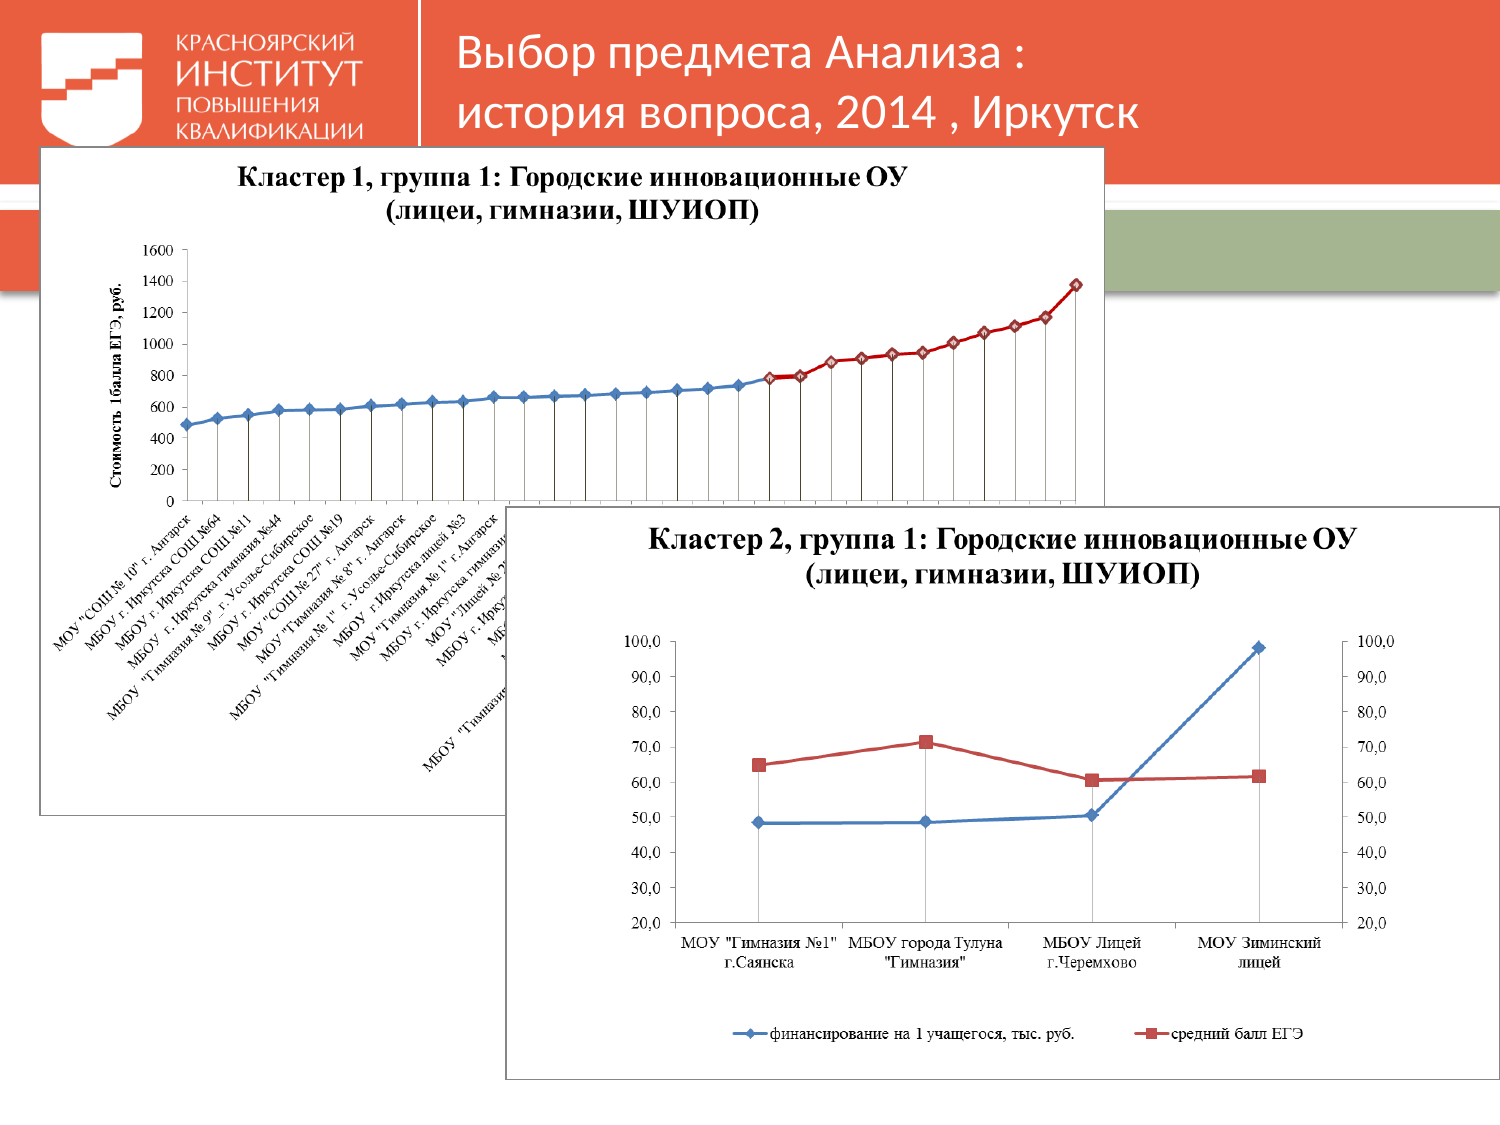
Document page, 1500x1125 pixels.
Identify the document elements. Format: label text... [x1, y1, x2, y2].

picture [504, 506, 1500, 1081]
title Выбор предмета Анализа : история вопроса, 2014 , Иркутск [441, 0, 1481, 158]
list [38, 146, 1105, 816]
picture [0, 0, 408, 177]
